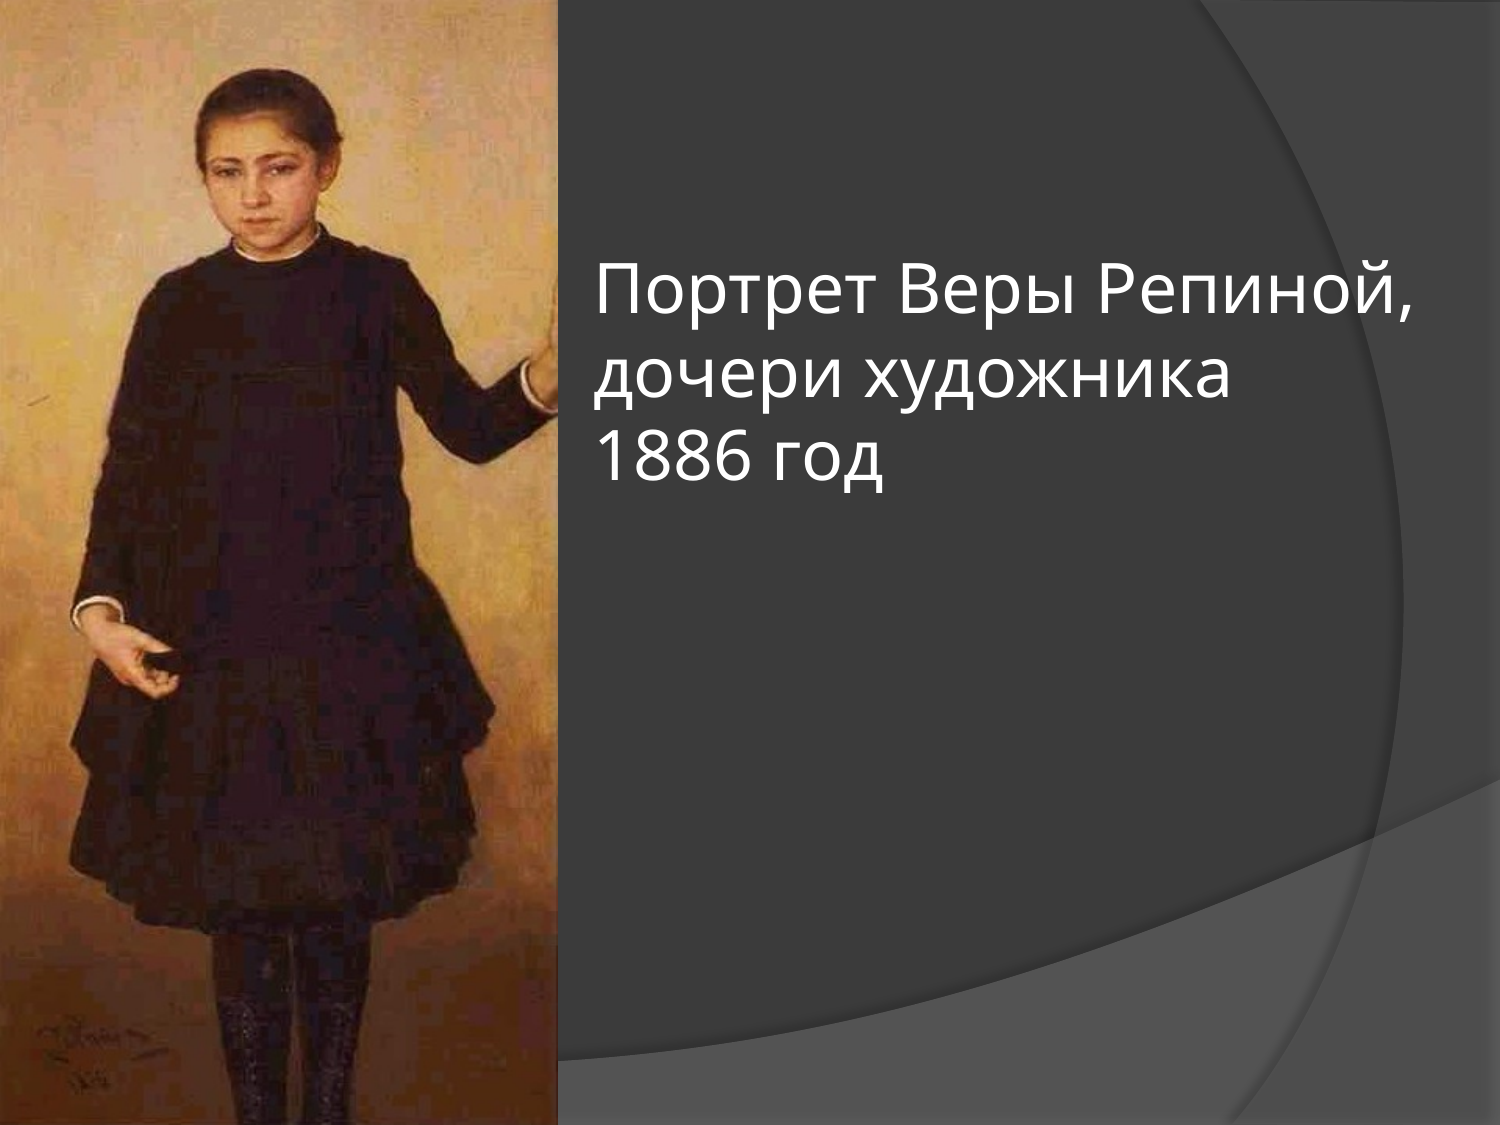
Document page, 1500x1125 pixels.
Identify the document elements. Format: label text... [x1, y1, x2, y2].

title Портрет Веры Репиной, дочери художника 1886 год [585, 234, 1472, 504]
picture [0, 0, 558, 1125]
